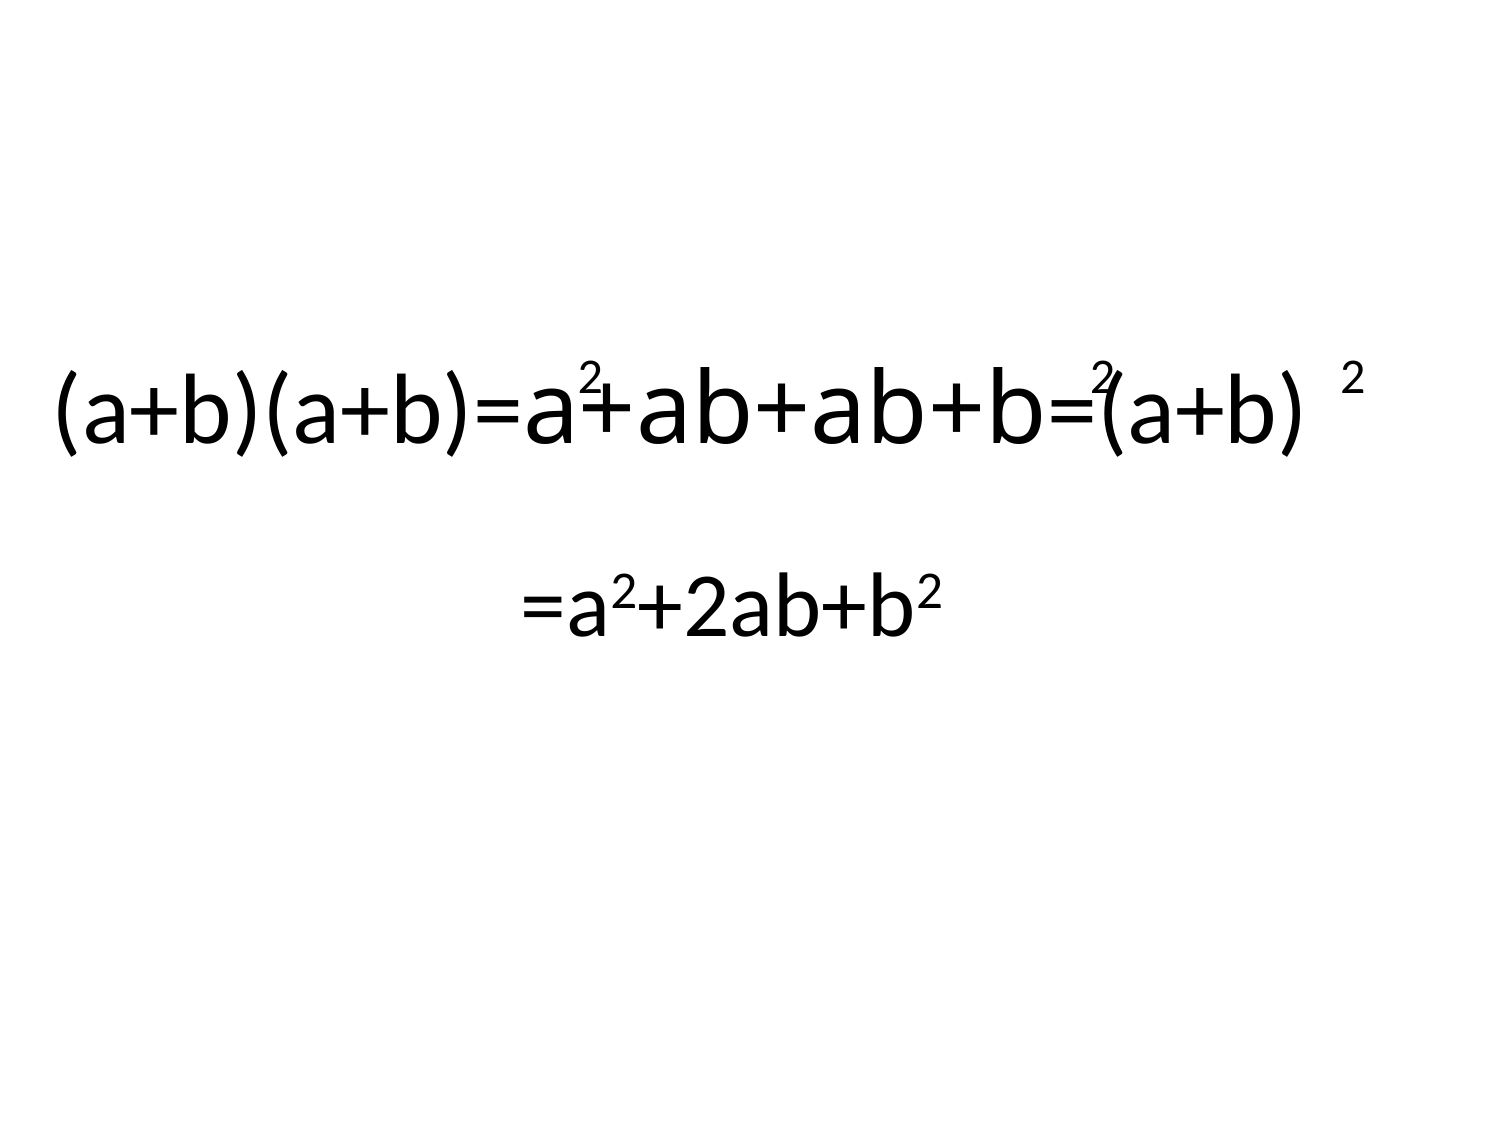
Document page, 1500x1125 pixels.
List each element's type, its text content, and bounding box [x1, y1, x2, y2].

text_box 2 [1075, 336, 1131, 412]
text_box 2 [562, 336, 618, 412]
text_box (a+b)(a+b)=a+ab+ab+b=(a+b) [37, 336, 1425, 472]
text_box =a2+2ab+b2 [505, 537, 958, 663]
text_box 2 [1325, 336, 1381, 412]
